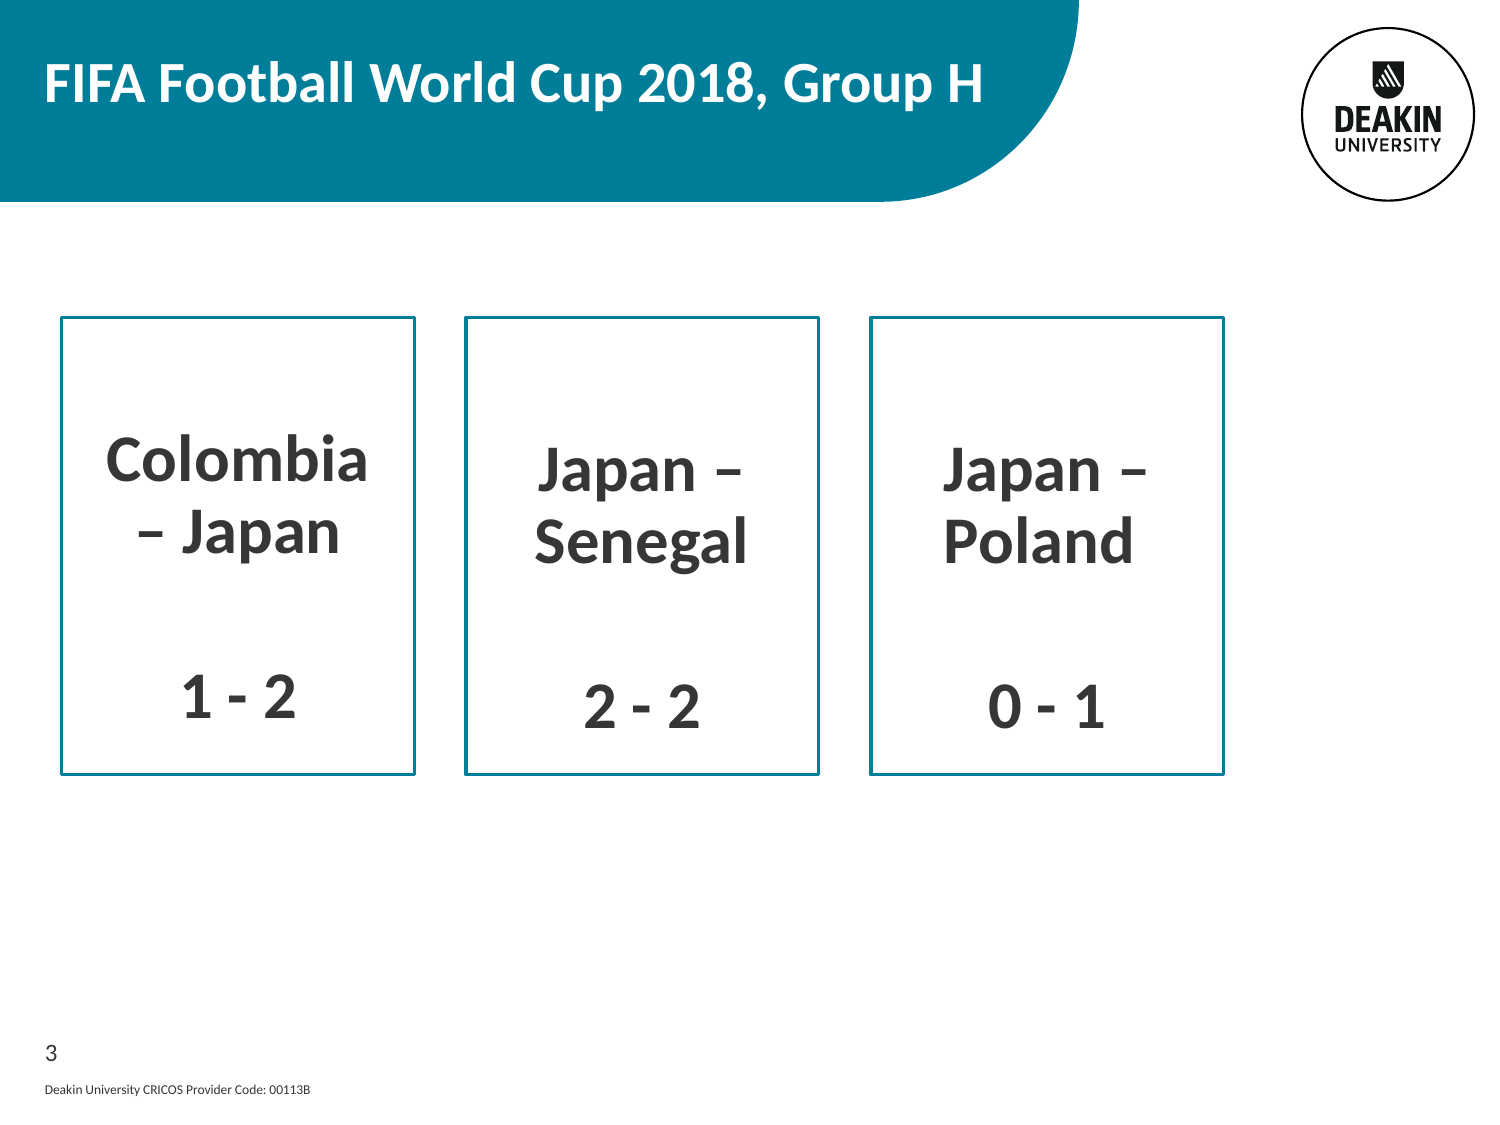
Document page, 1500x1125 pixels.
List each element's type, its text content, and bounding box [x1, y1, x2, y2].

slide_number 3 [29, 1031, 101, 1072]
list Japan – Senegal 2 - 2 [464, 316, 820, 776]
list Colombia – Japan 1 - 2 [60, 316, 416, 776]
title FIFA Football World Cup 2018, Group H [29, 44, 1079, 202]
footer Deakin University CRICOS Provider Code: 00113B [29, 1072, 845, 1107]
list Japan – Poland 0 - 1 [869, 316, 1225, 776]
